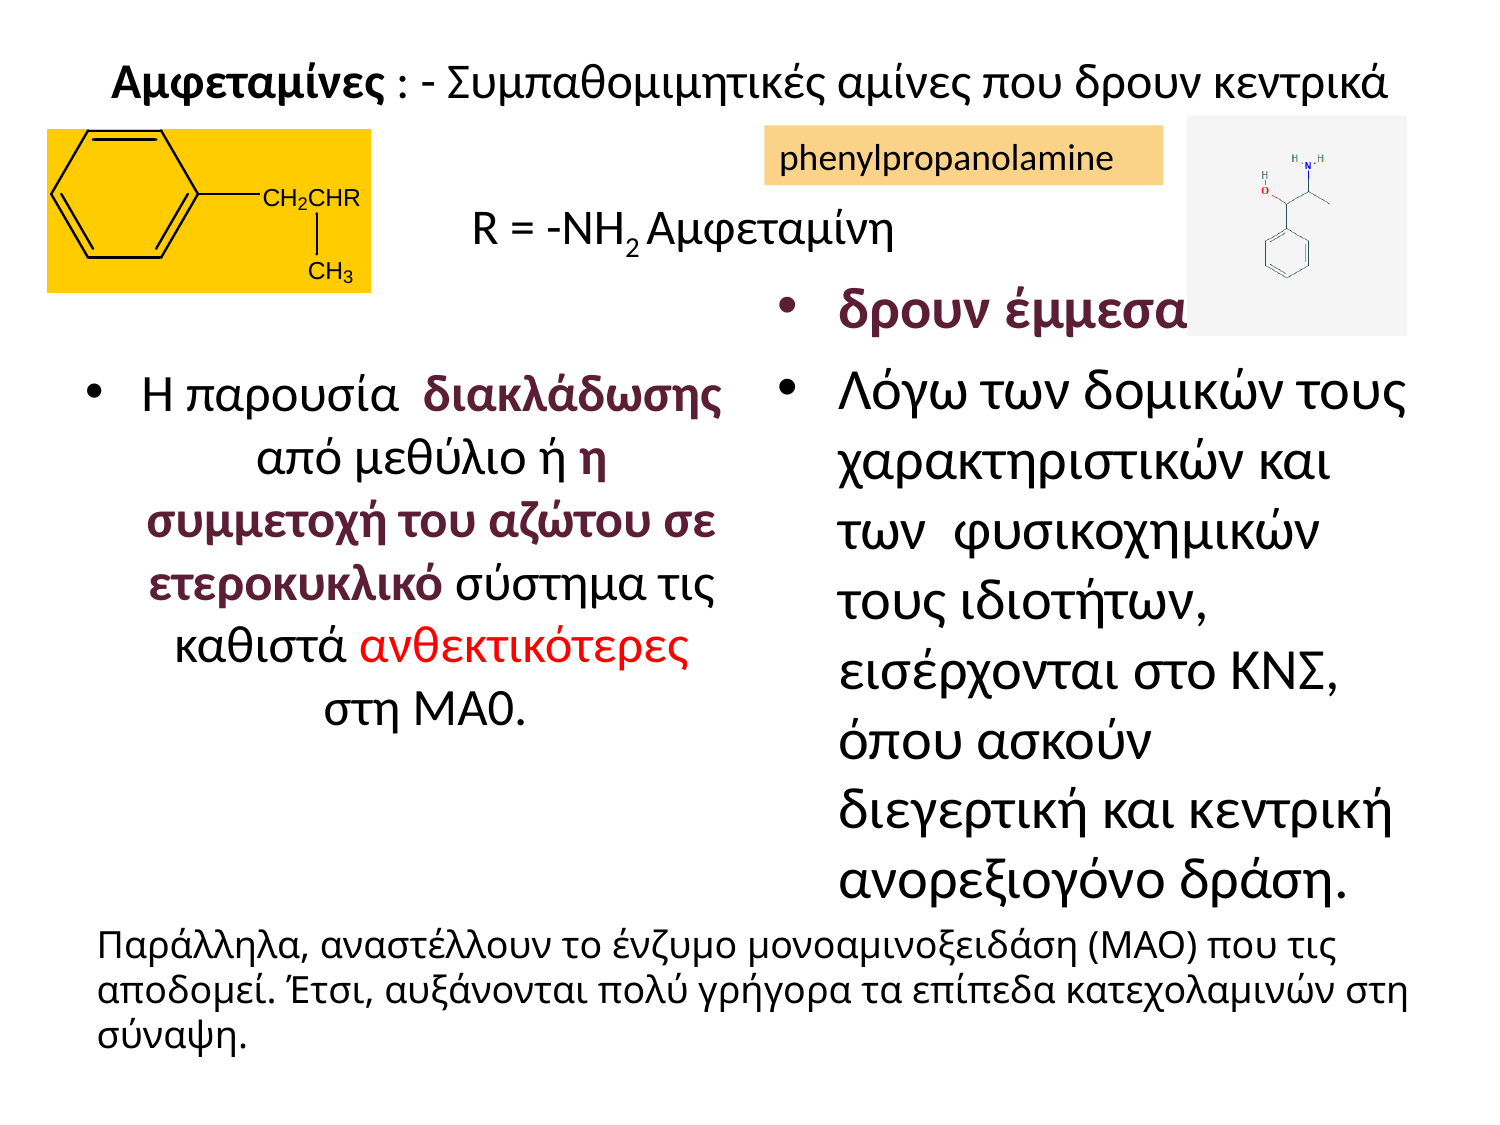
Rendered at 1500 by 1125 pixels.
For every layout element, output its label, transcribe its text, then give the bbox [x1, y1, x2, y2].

text_box Παράλληλα, αναστέλλουν το ένζυμο μονοαμινοξειδάση (ΜΑΟ) που τις αποδομεί. Έτσι, αυξάνονται πολύ γρήγορα τα επίπεδα κατεχολαμινών στη σύναψη. [81, 913, 1447, 1109]
text_box phenylpropanolamine [764, 125, 1164, 186]
picture [1186, 115, 1408, 336]
text_box R = -ΝΗ2 Αμφεταμίνη [456, 187, 1043, 271]
title Αμφεταμίνες : - Συμπαθομιμητικές αμίνες που δρουν κεντρικά [75, 45, 1425, 233]
list δρουν έμμεσα Λόγω των δομικών τους χαρακτηριστικών και των φυσικοχημικών τους ιδιοτήτων, εισέρχονται στο ΚΝΣ, όπου ασκούν διεγερτική και κεντρική ανορεξιογόνο δράση. [762, 262, 1425, 913]
list Η παρουσία διακλάδωσης από μεθύλιο ή η συμμετοχή του αζώτου σε ετεροκυκλικό σύστημα τις καθιστά ανθεκτικότερες στη ΜΑ0. [70, 351, 739, 823]
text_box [46, 128, 371, 294]
